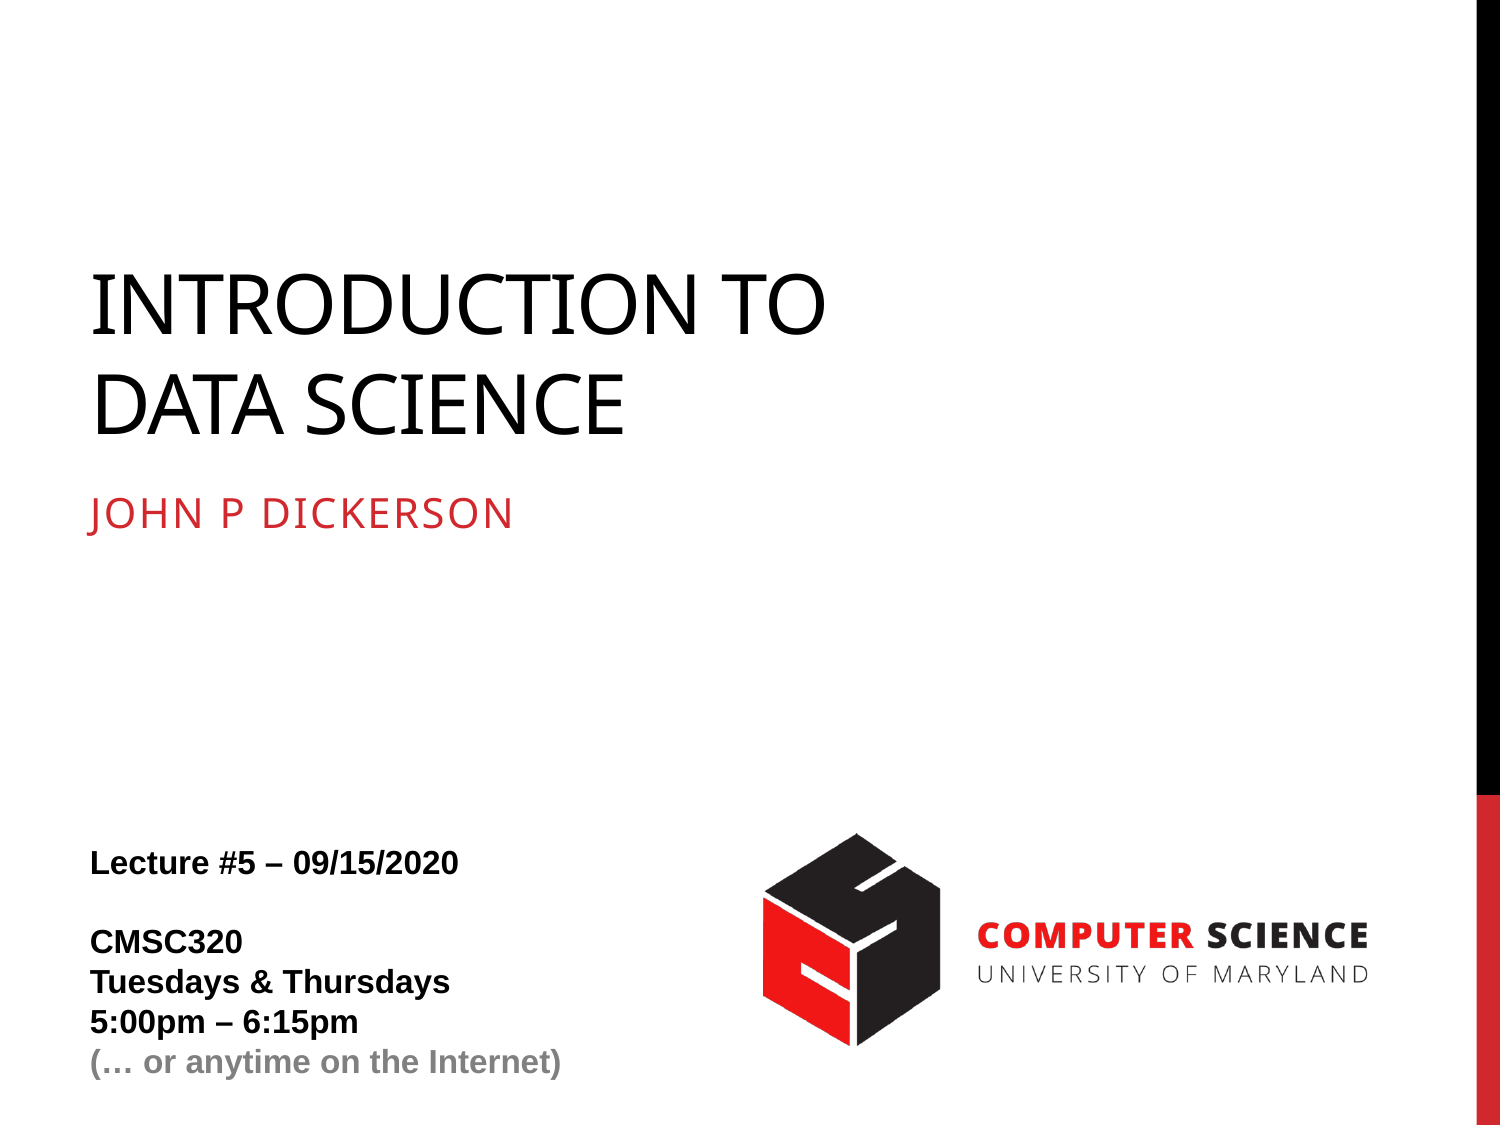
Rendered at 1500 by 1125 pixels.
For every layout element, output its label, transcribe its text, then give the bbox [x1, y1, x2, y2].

text_box Lecture #5 – 09/15/2020 CMSC320 Tuesdays & Thursdays 5:00pm – 6:15pm (… or anytime on the Internet) [74, 833, 703, 1088]
picture [763, 832, 1375, 1047]
subtitle John P Dickerson [75, 479, 1200, 610]
title Introduction to Data Science [75, 40, 1350, 662]
